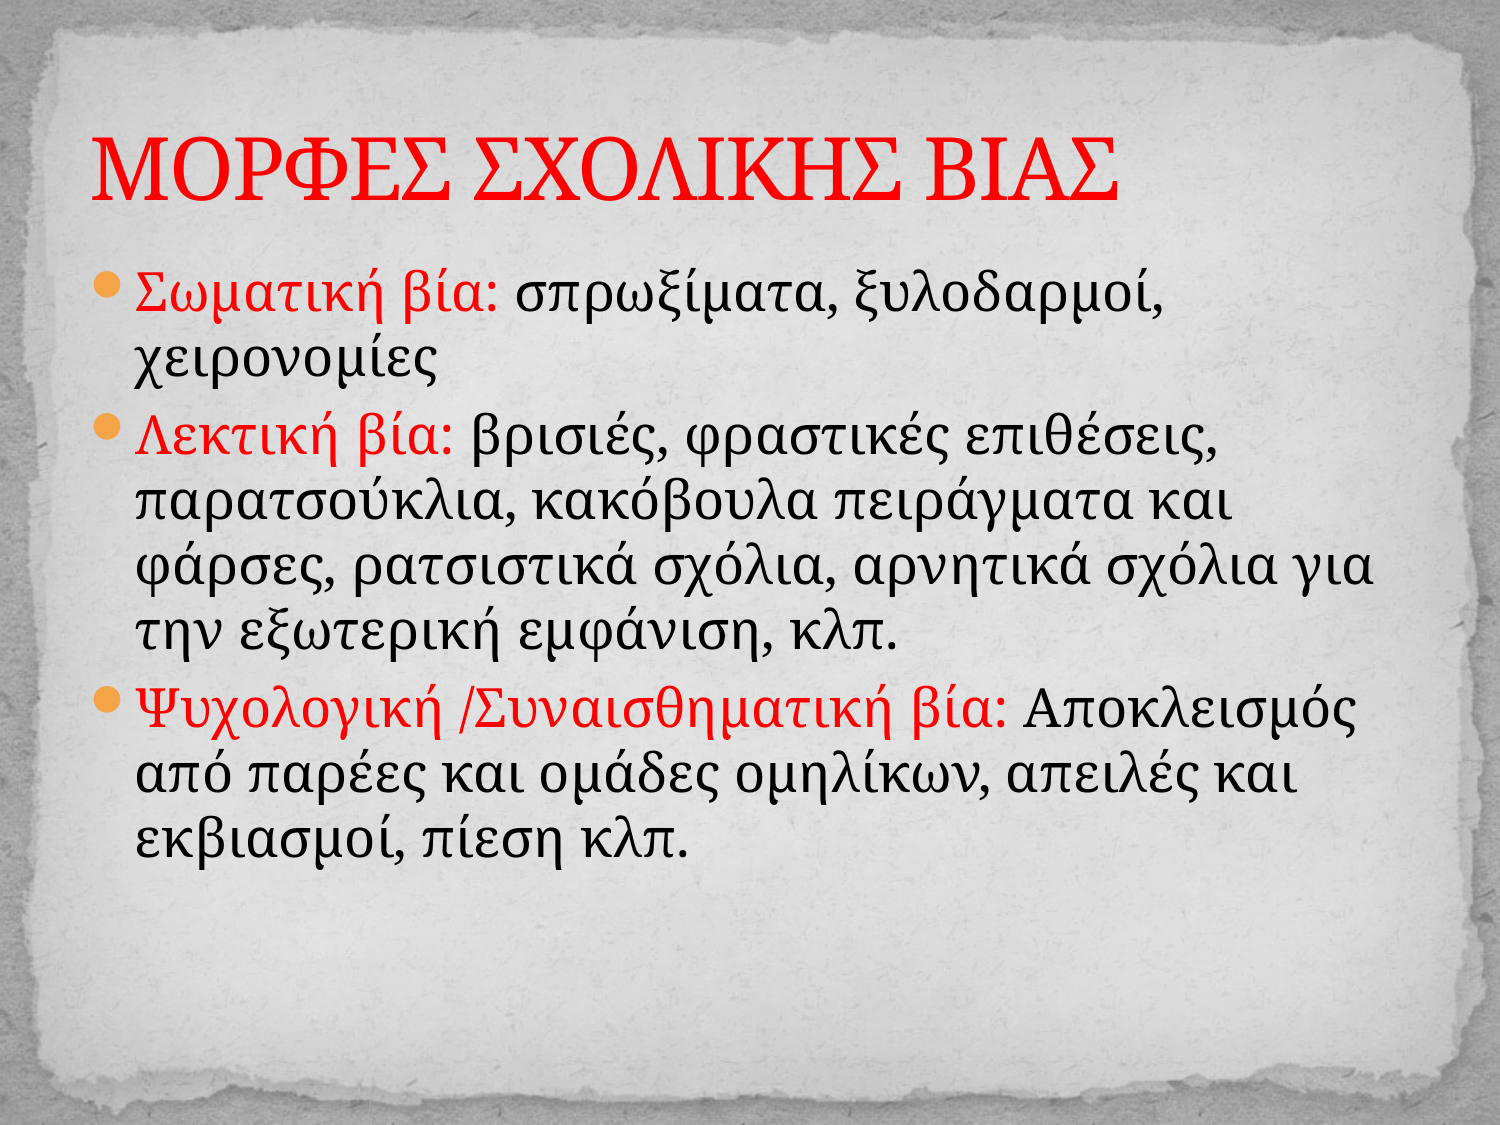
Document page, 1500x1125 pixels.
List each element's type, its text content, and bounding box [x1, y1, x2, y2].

list Σωματική βία: σπρωξίματα, ξυλοδαρμοί, χειρονομίες Λεκτική βία: βρισιές, φραστικές επιθέσεις, παρατσούκλια, κακόβουλα πειράγματα και φάρσες, ρατσιστικά σχόλια, αρνητικά σχόλια για την εξωτερική εμφάνιση, κλπ. Ψυχολογική /Συναισθηματική βία: Αποκλεισμός από παρέες και ομάδες ομηλίκων, απειλές και εκβιασμοί, πίεση κλπ. [75, 249, 1425, 1000]
title ΜΟΡΦΕΣ ΣΧΟΛΙΚΗΣ ΒΙΑΣ [74, 24, 1425, 225]
